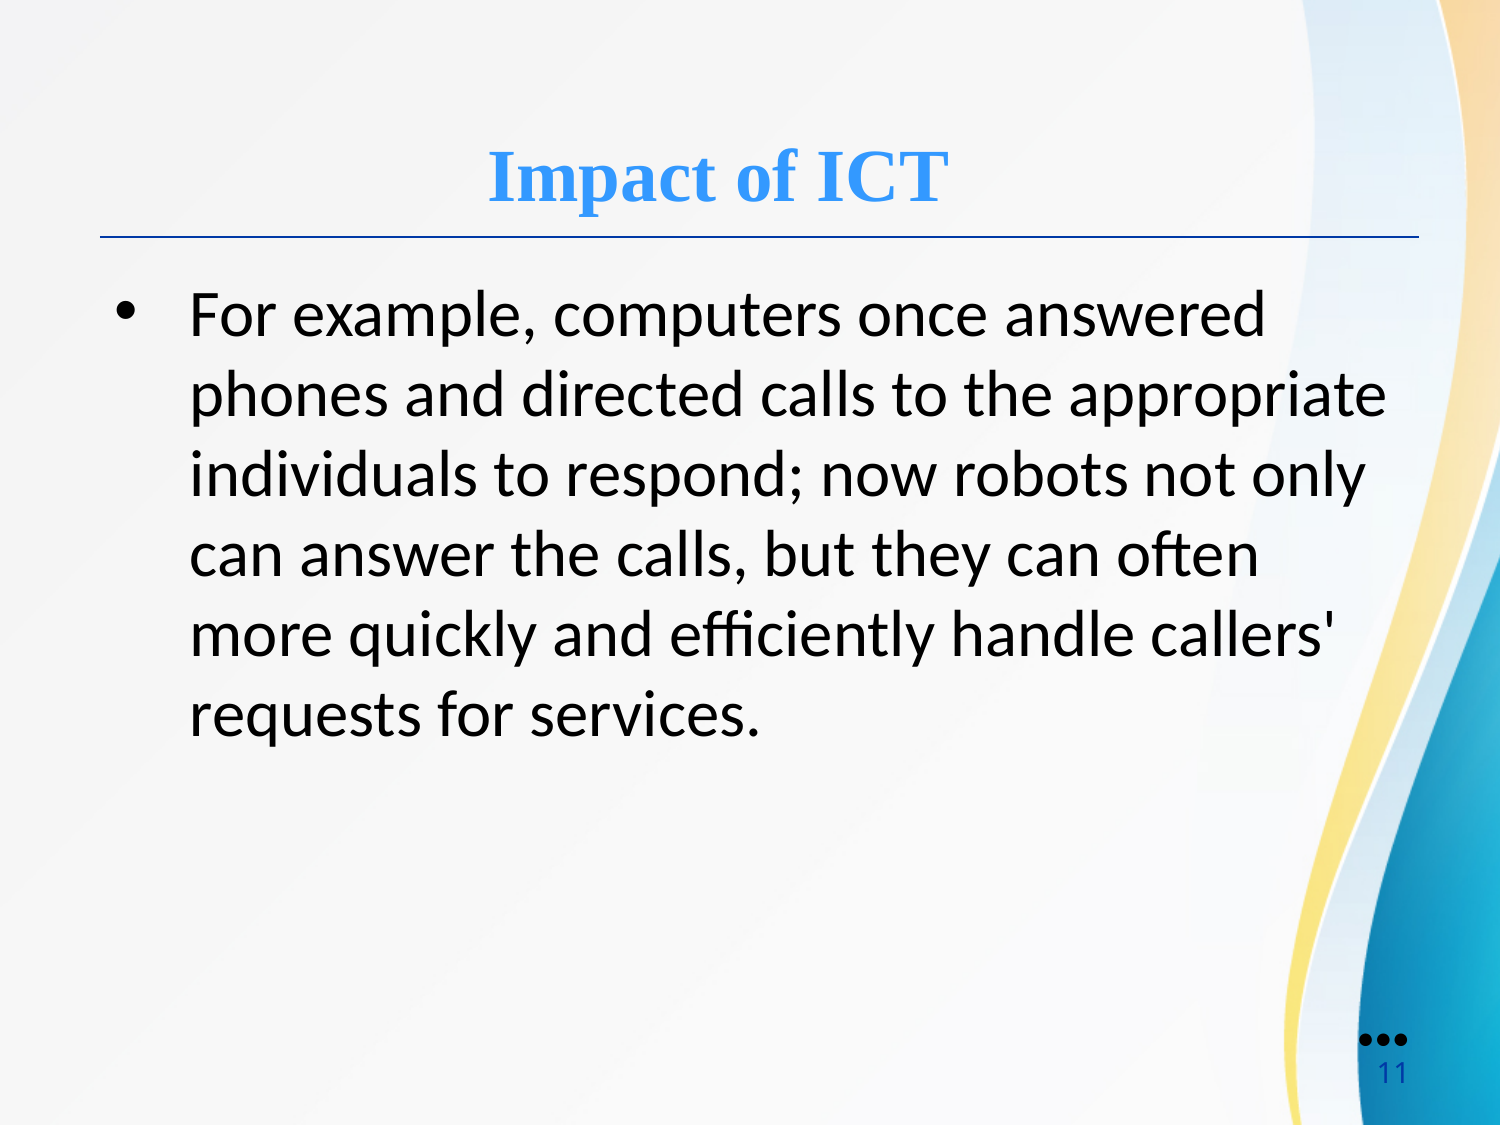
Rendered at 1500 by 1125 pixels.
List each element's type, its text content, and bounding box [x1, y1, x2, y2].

text_box Impact of ICT [0, 118, 1438, 224]
picture [0, 0, 1500, 1125]
text_box For example, computers once answered phones and directed calls to the appropriate individuals to respond; now robots not only can answer the calls, but they can often more quickly and efficiently handle callers' requests for services. [99, 262, 1409, 757]
text_box ●●● 11 [1074, 1012, 1425, 1073]
